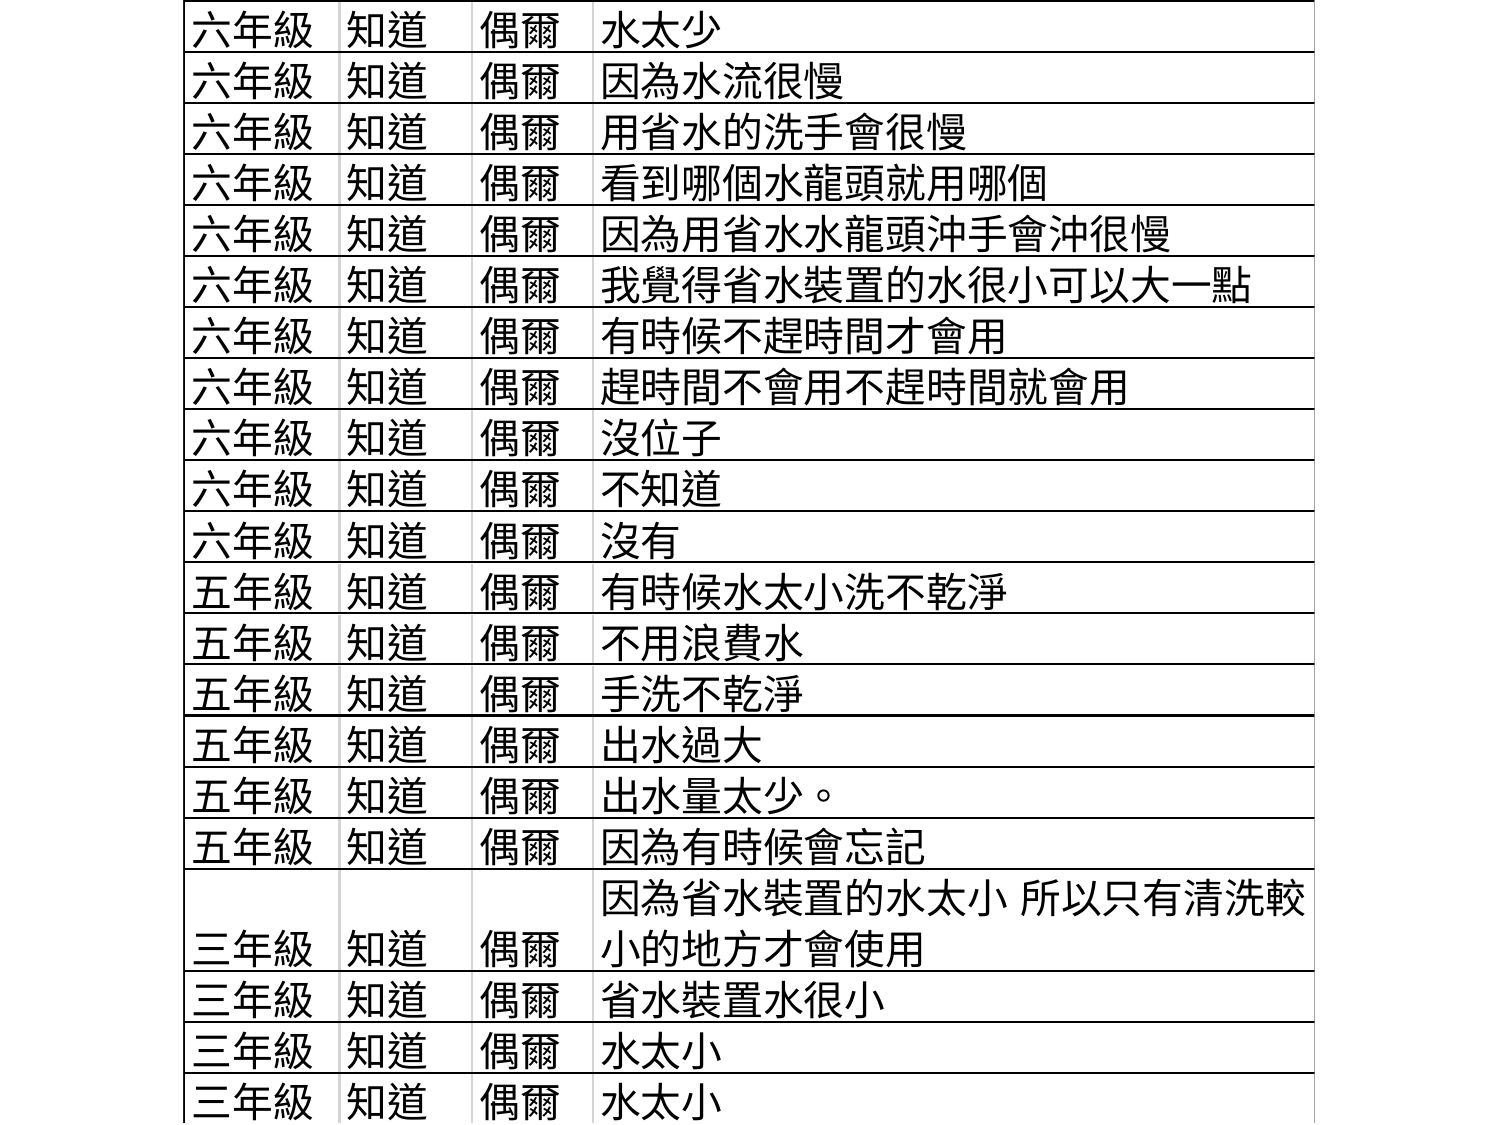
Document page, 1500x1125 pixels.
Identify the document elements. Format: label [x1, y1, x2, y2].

picture [183, 0, 1317, 1125]
